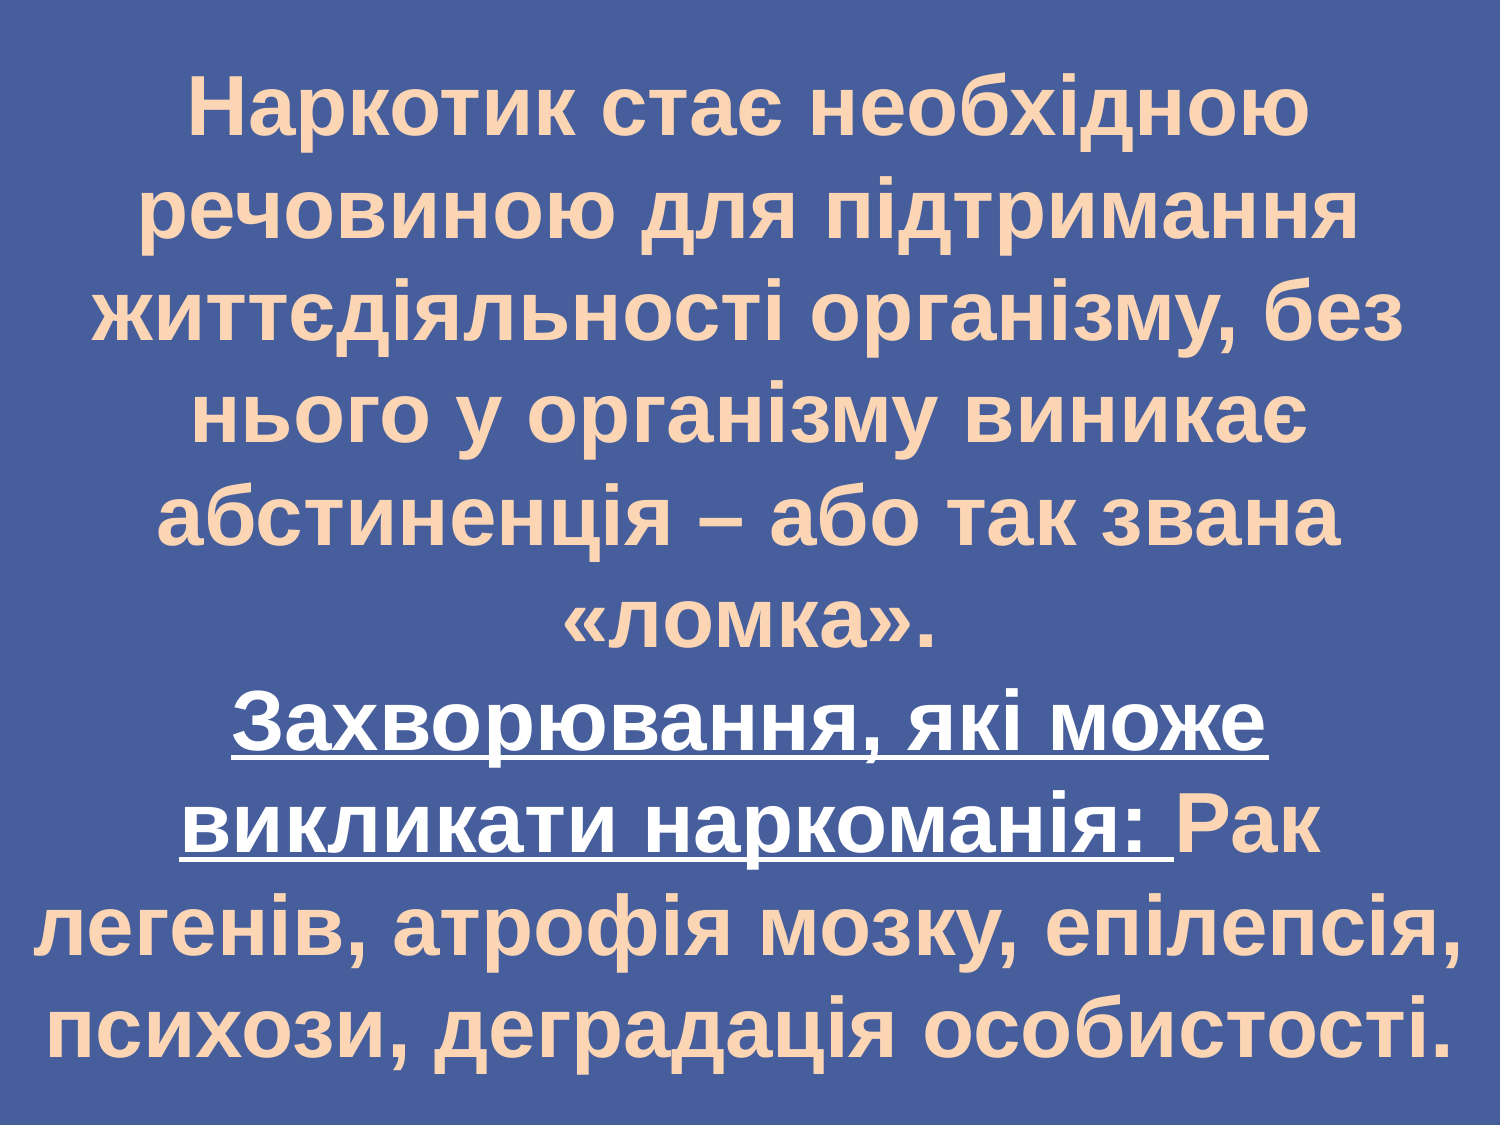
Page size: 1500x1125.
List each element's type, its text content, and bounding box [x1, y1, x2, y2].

title Наркотик стає необхідною речовиною для підтримання життєдіяльності організму, без нього у організму виникає абстиненція – або так звана «ломка». Захворювання, які може викликати наркоманія: Рак легенів, атрофія мозку, епілепсія, психози, деградація особистості. [0, 0, 1500, 1125]
